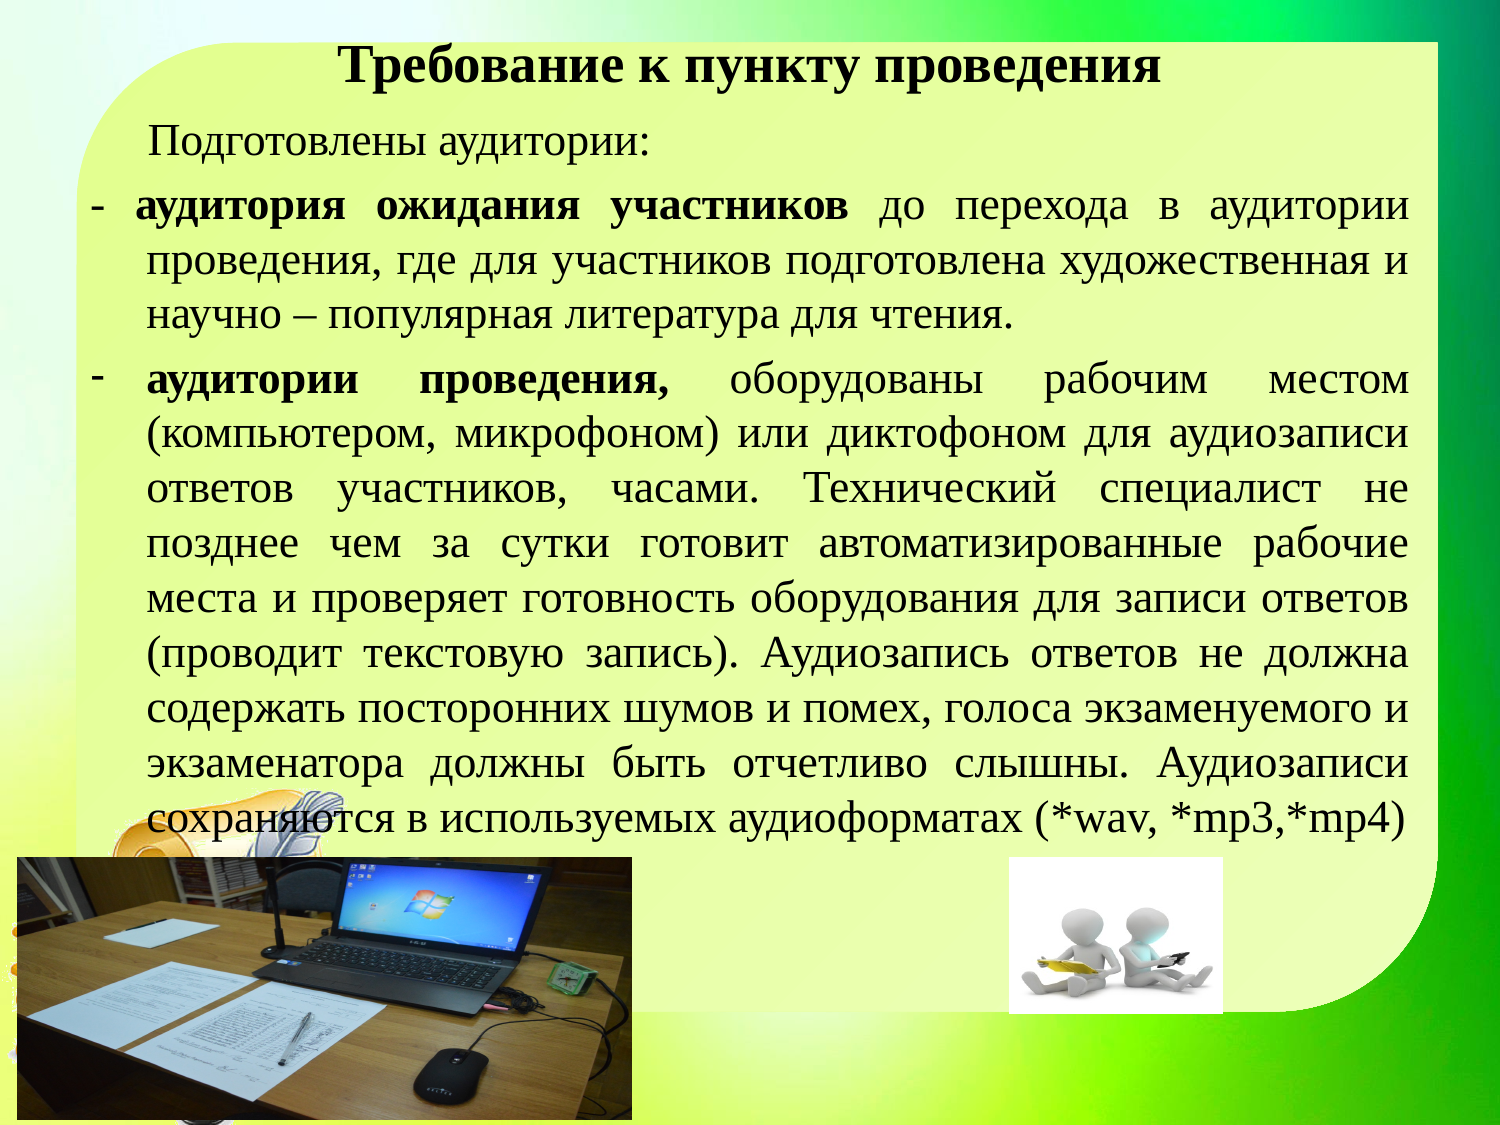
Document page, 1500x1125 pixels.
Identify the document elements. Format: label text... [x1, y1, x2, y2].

picture [0, 0, 1500, 1125]
title Требование к пункту проведения [75, 19, 1425, 101]
list Подготовлены аудитории: - аудитория ожидания участников до перехода в аудитории проведения, где для участников подготовлена художественная и научно – популярная литература для чтения. аудитории проведения, оборудованы рабочим местом (компьютером, микрофоном) или диктофоном для аудиозаписи ответов участников, часами. Технический специалист не позднее чем за сутки готовит автоматизированные рабочие места и проверяет готовность оборудования для записи ответов (проводит текстовую запись). Аудиозапись ответов не должна содержать посторонних шумов и помех, голоса экзаменуемого и экзаменатора должны быть отчетливо слышны. Аудиозаписи сохраняются в используемых аудиоформатах (*wav, *mp3,*mp4) [75, 101, 1425, 1005]
